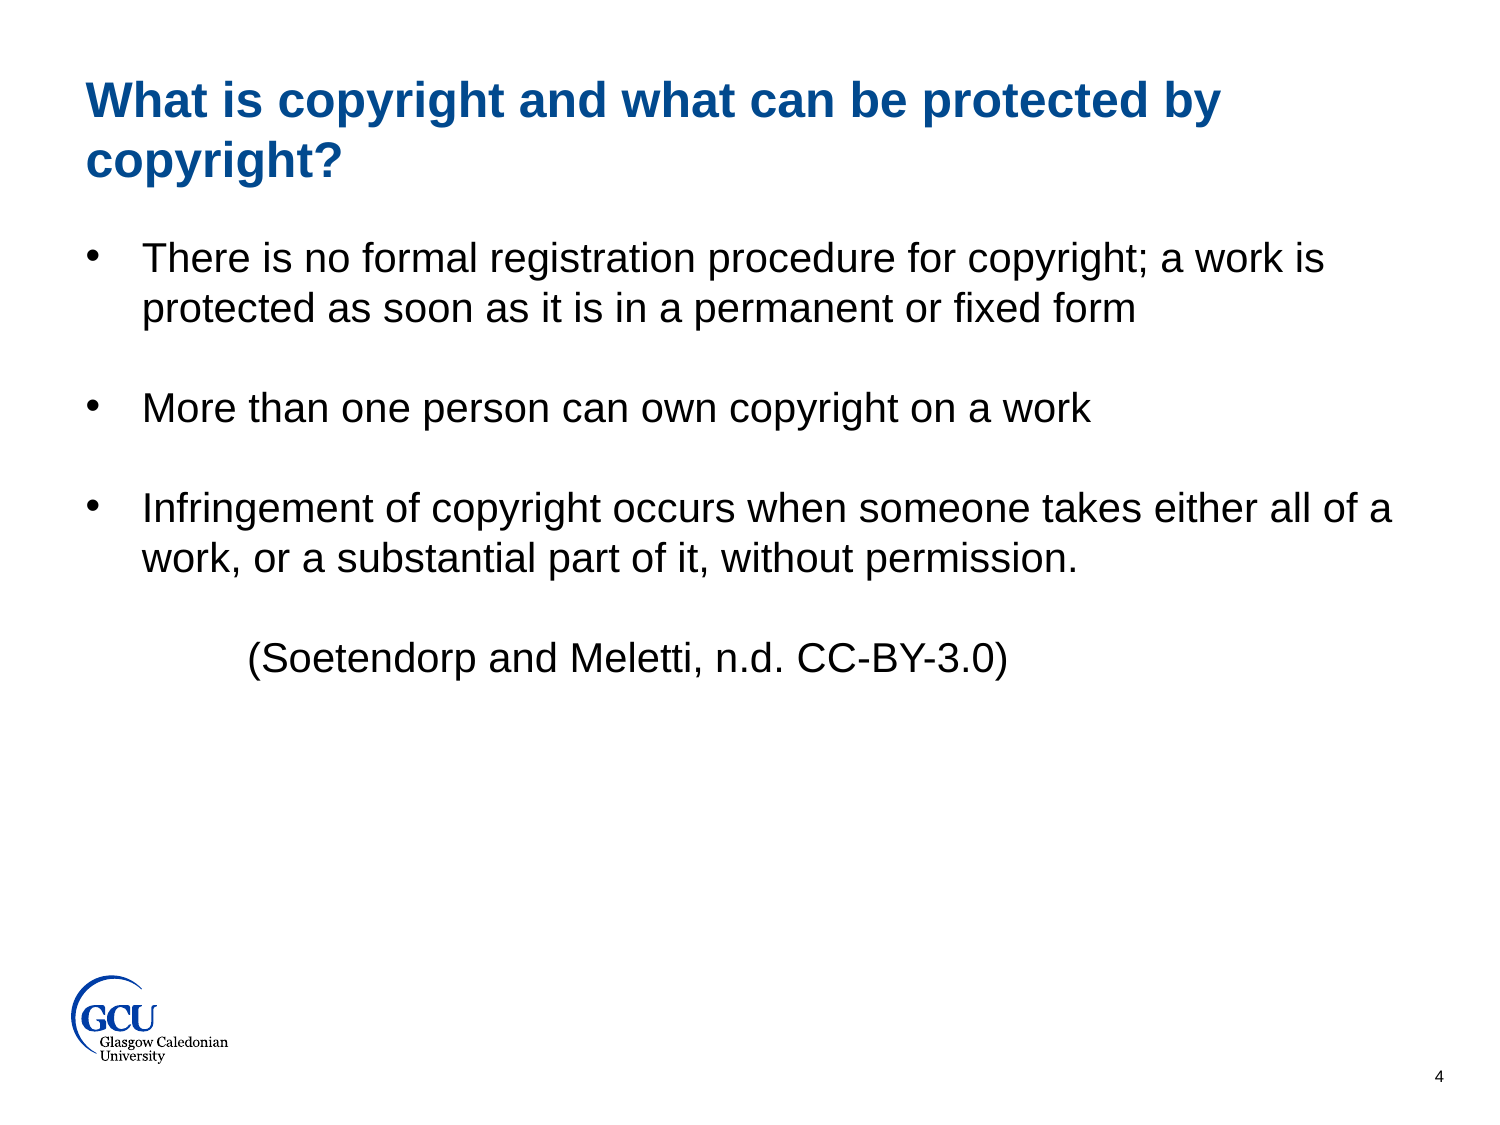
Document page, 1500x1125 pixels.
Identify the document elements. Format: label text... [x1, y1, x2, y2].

list What is copyright and what can be protected by copyright? [70, 60, 1430, 197]
list There is no formal registration procedure for copyright; a work is protected as soon as it is in a permanent or fixed form More than one person can own copyright on a work Infringement of copyright occurs when someone takes either all of a work, or a substantial part of it, without permission. (Soetendorp and Meletti, n.d. CC-BY-3.0) [70, 222, 1430, 962]
